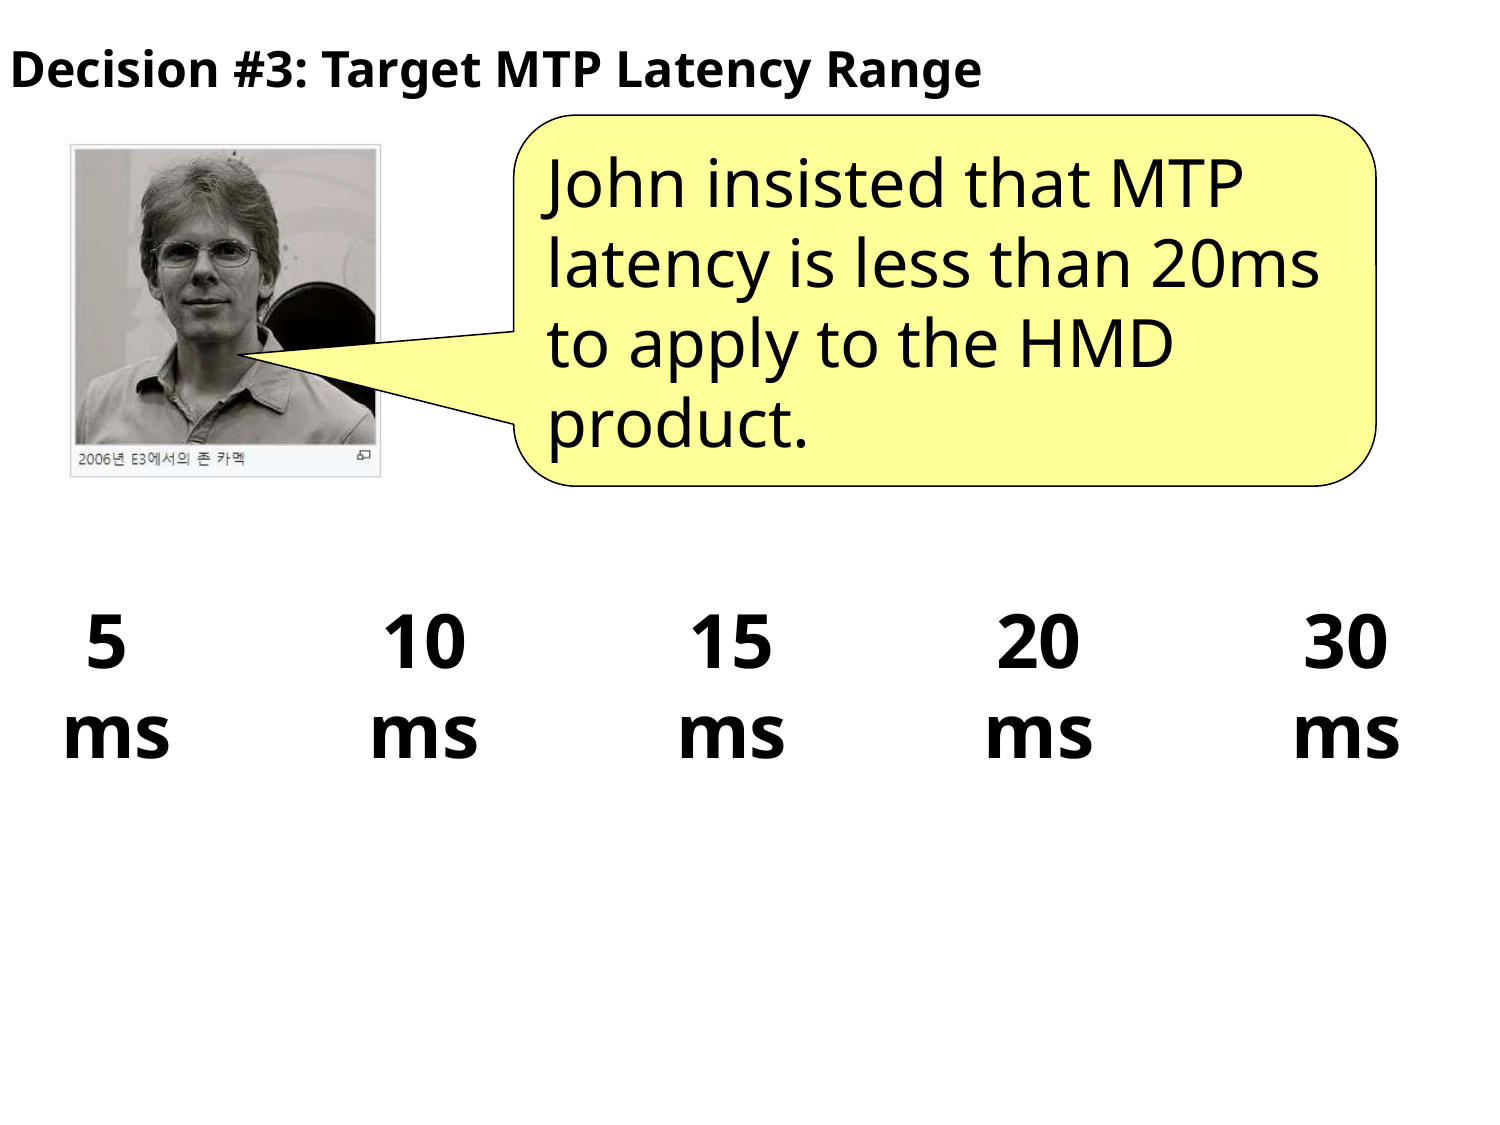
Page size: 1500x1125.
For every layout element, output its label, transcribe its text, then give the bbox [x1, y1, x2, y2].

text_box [4, 585, 1459, 784]
text_box Decision #3: Target MTP Latency Range [0, 0, 1460, 105]
text_box John insisted that MTP latency is less than 20ms to apply to the HMD product. [389, 115, 1377, 487]
picture [64, 136, 385, 481]
